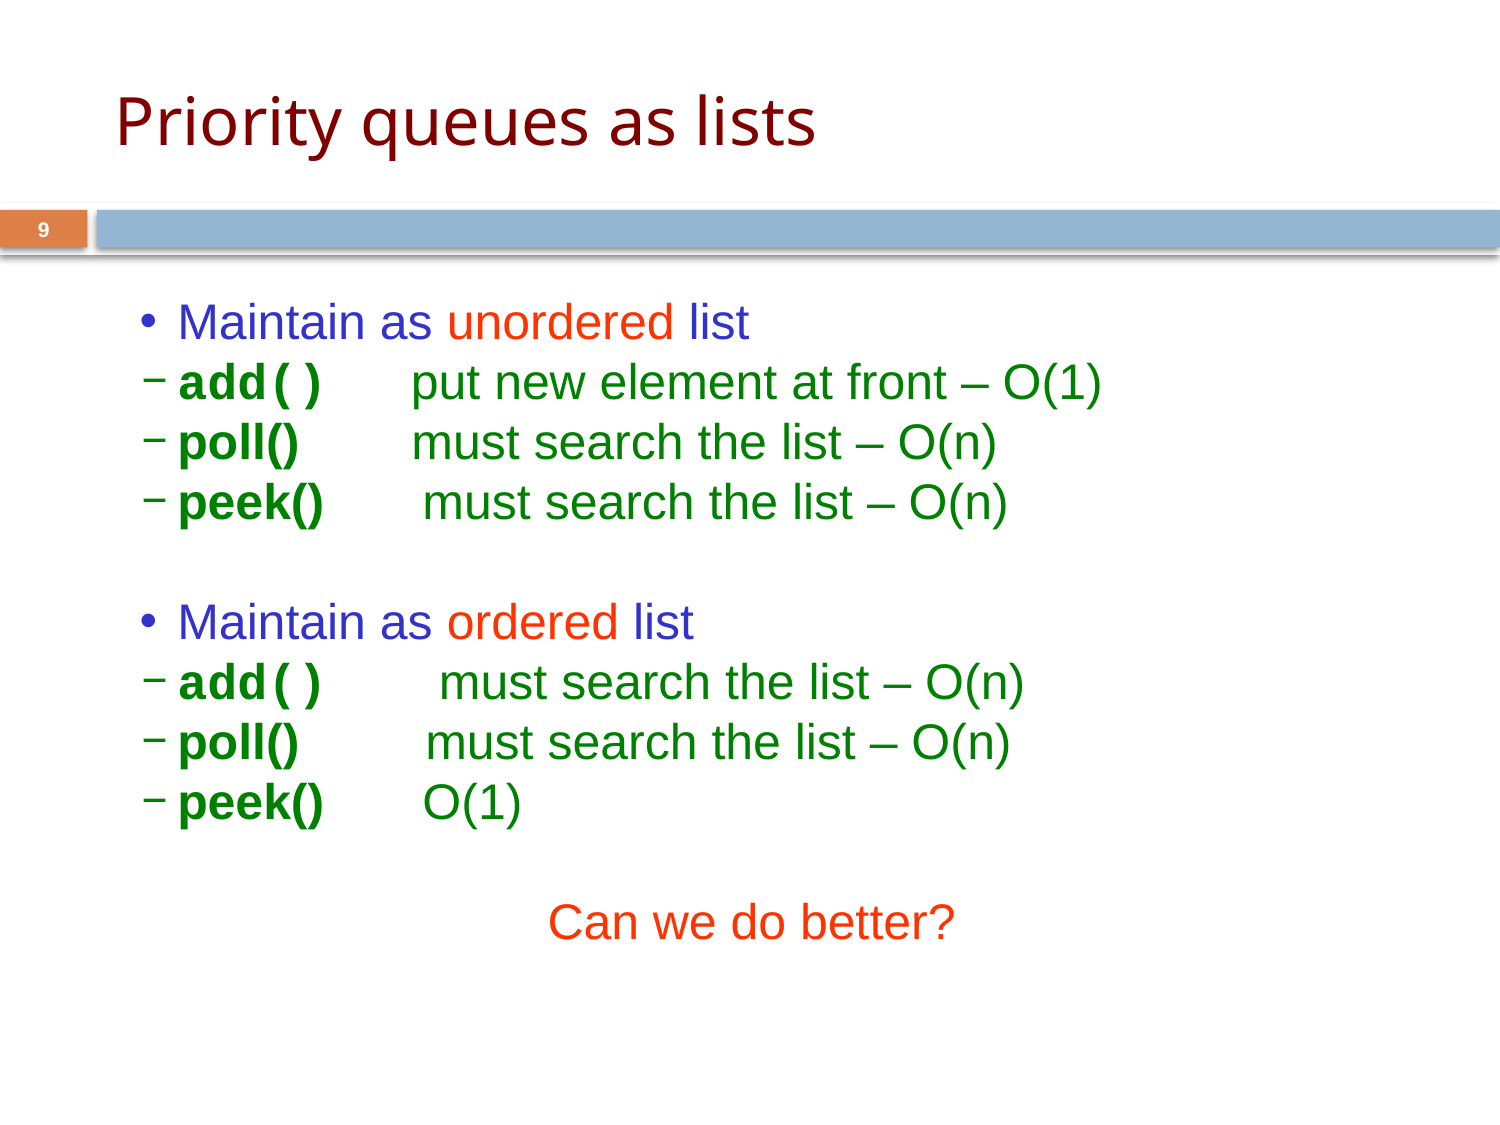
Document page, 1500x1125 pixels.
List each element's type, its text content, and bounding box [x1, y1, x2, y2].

slide_number 9 [0, 208, 88, 249]
text_box Maintain as unordered list add() put new element at front – O(1) poll() must search the list – O(n) peek() must search the list – O(n) Maintain as ordered list add() must search the list – O(n) poll() must search the list – O(n) peek() O(1) Can we do better? [133, 290, 1371, 984]
title Priority queues as lists [99, 37, 1438, 200]
